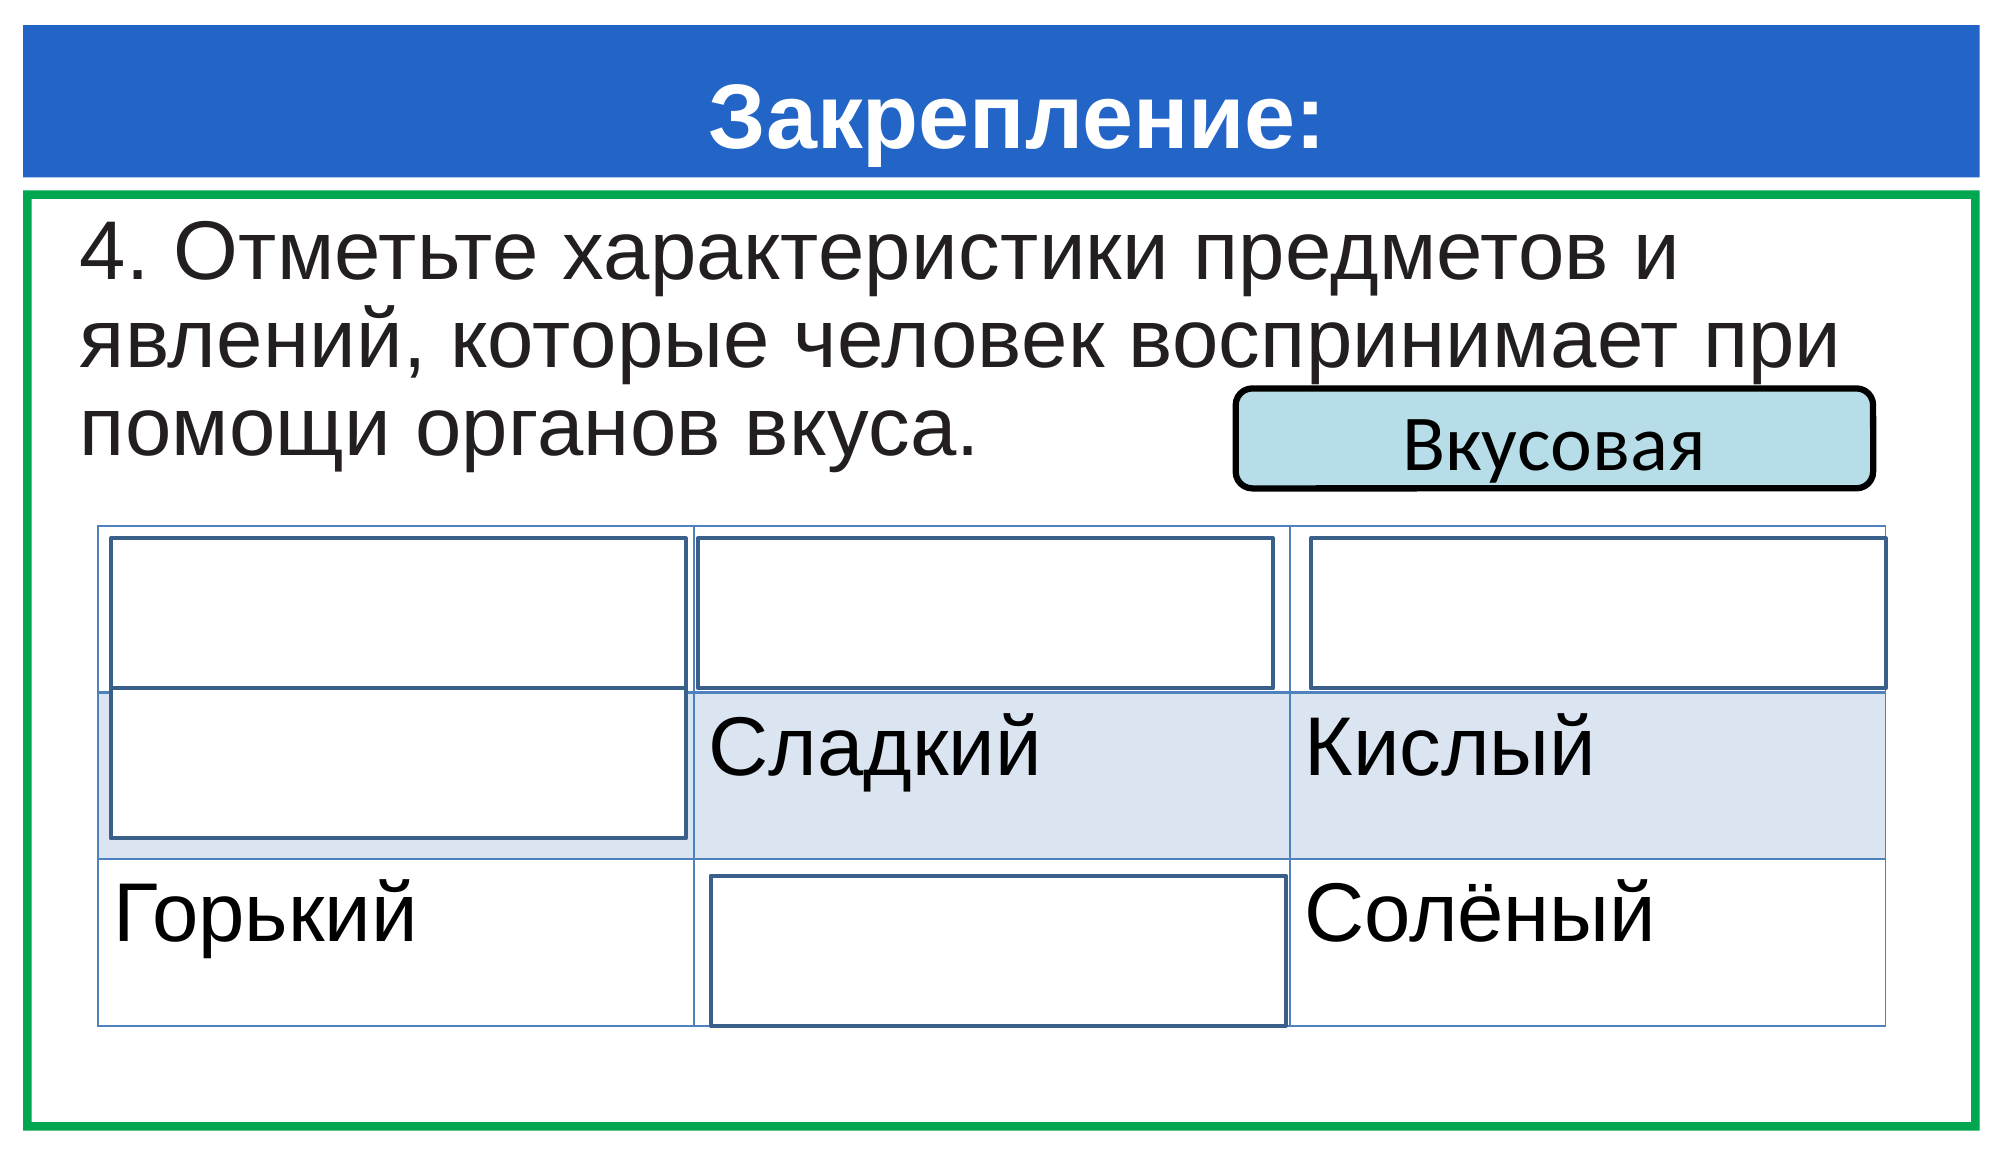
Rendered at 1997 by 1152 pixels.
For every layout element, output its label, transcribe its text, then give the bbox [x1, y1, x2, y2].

table_cell Мягкий [99, 694, 693, 858]
table_header Ароматный [695, 527, 1289, 691]
table_cell Воздушный [695, 860, 1289, 1025]
text_box Вкусовая [1233, 386, 1876, 491]
text_box [696, 536, 1275, 690]
text_box [709, 874, 1288, 1028]
table_header Мокрый [1291, 527, 1885, 691]
table_header Горячий [99, 527, 693, 691]
text_box 4. Отметьте характеристики предметов и явлений, которые человек воспринимает при помощи органов вкуса. [60, 200, 1936, 480]
text_box [109, 536, 688, 690]
text_box [1309, 536, 1888, 690]
table_cell Кислый [1291, 694, 1885, 858]
table_cell Сладкий [695, 694, 1289, 858]
text_box [109, 690, 688, 840]
table_cell Солёный [1291, 860, 1885, 1025]
table_cell Горький [99, 860, 693, 1025]
title Закрепление: [60, 50, 1997, 277]
